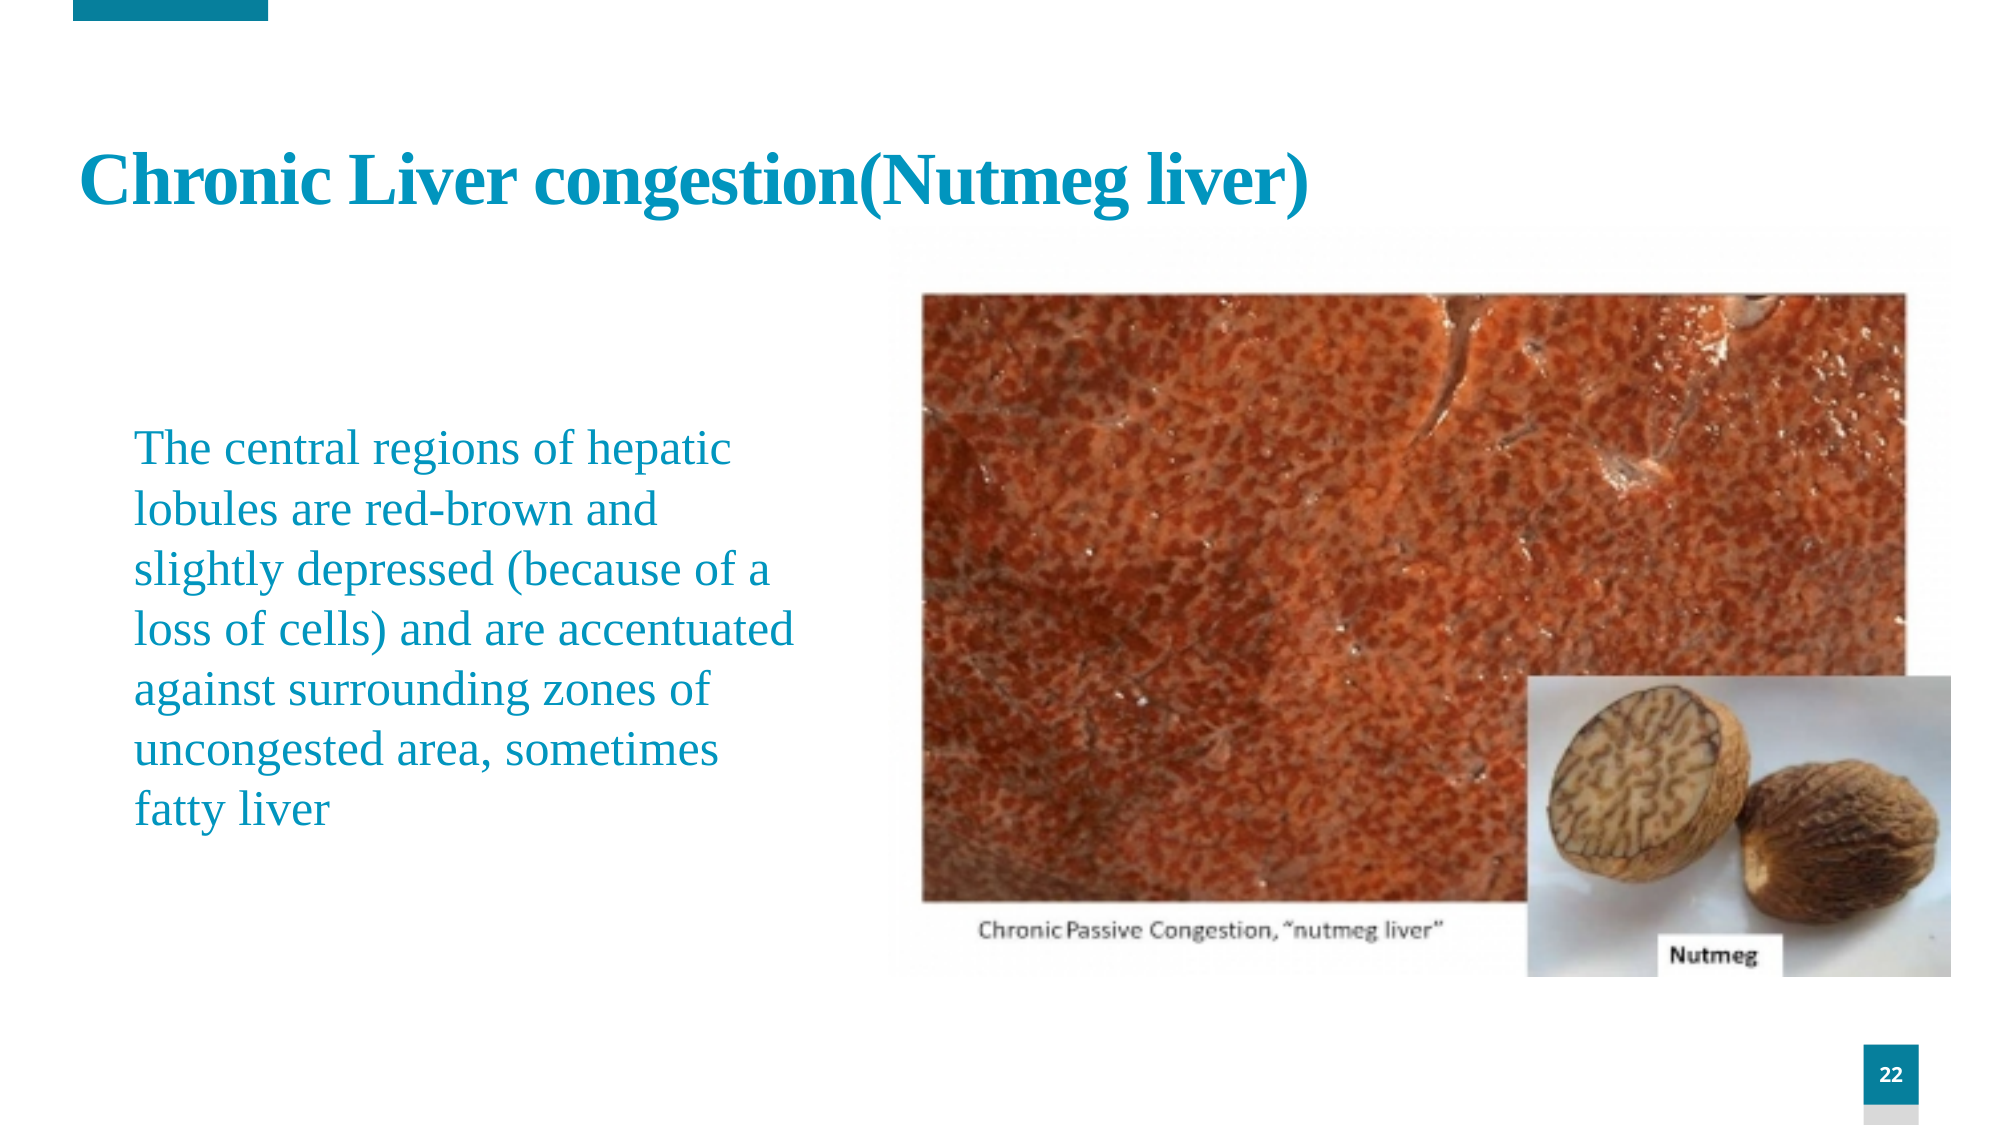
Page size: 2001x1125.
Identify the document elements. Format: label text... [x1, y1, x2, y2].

title Chronic Liver congestion(Nutmeg liver) [63, 131, 1864, 229]
text_box The central regions of hepatic lobules are red-brown and slightly depressed (because of a loss of cells) and are accentuated against surrounding zones of uncongested area, sometimes fatty liver [119, 407, 833, 843]
picture [888, 226, 1951, 977]
